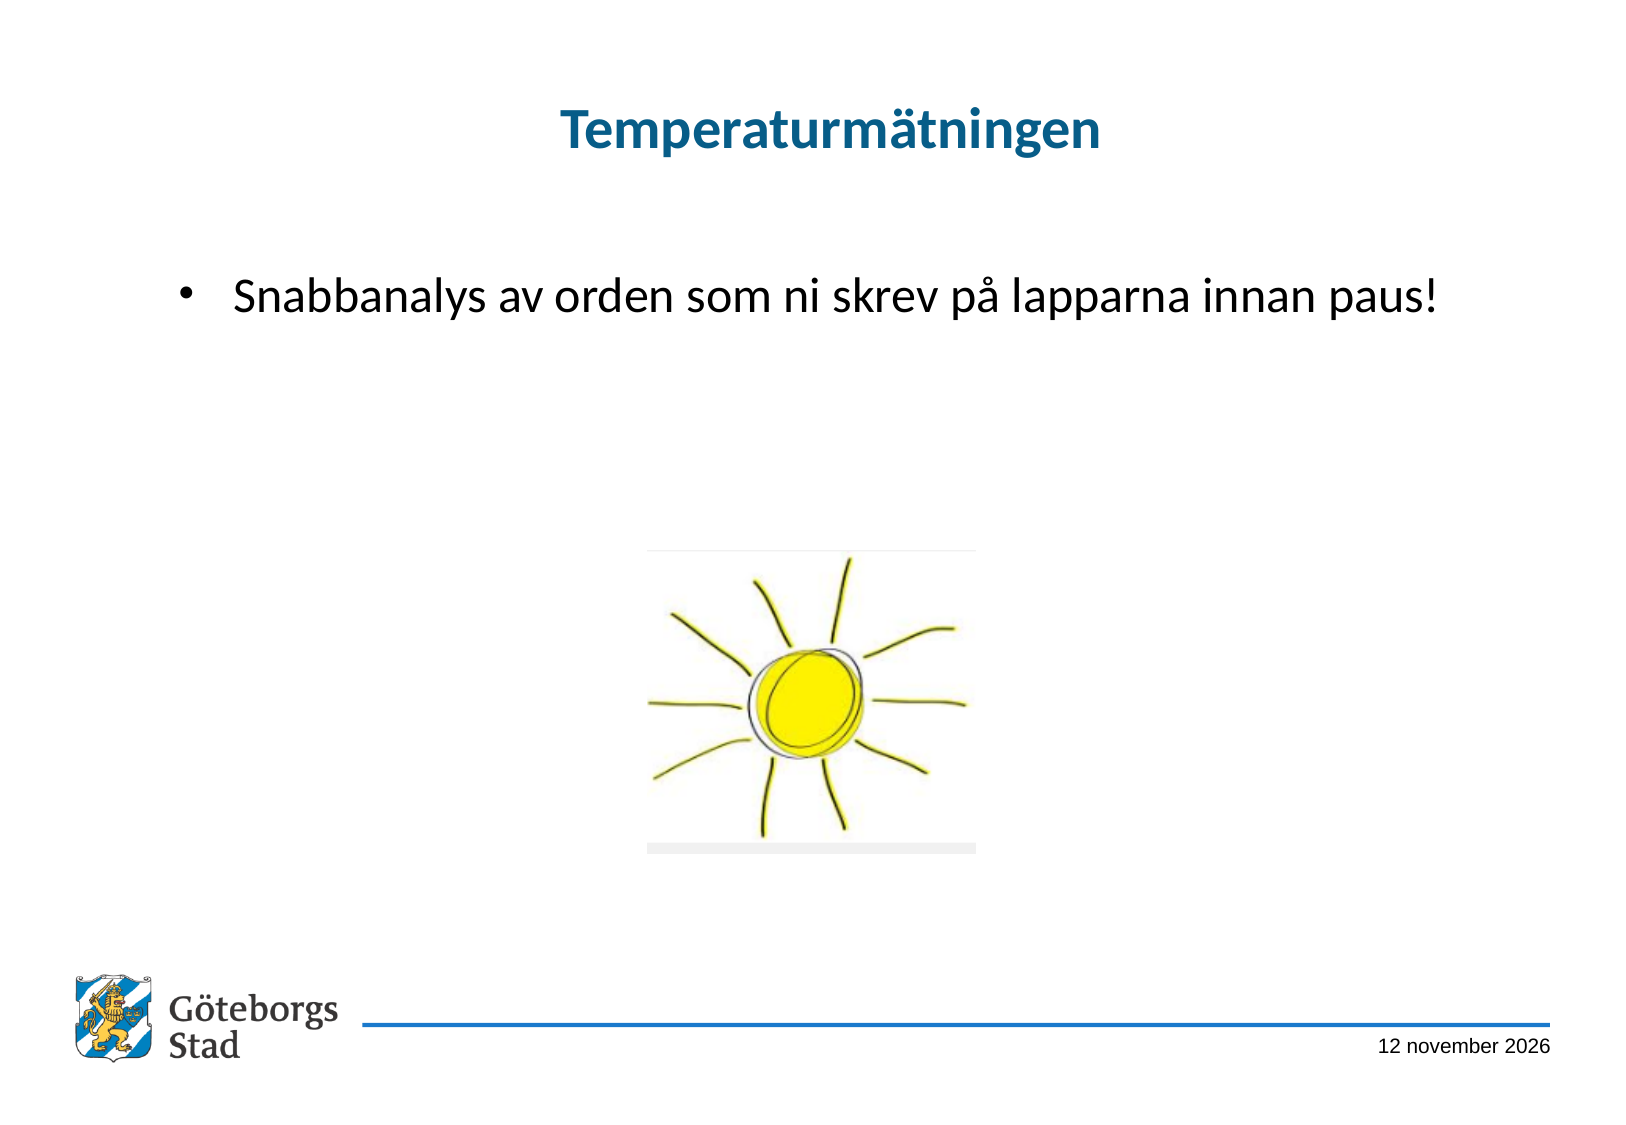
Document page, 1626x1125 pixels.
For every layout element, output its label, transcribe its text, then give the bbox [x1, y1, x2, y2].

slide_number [1167, 1024, 1566, 1101]
picture [646, 550, 976, 855]
title Temperaturmätningen [162, 30, 1501, 219]
picture [75, 974, 338, 1063]
list Snabbanalys av orden som ni skrev på lapparna innan paus! [162, 255, 1501, 913]
